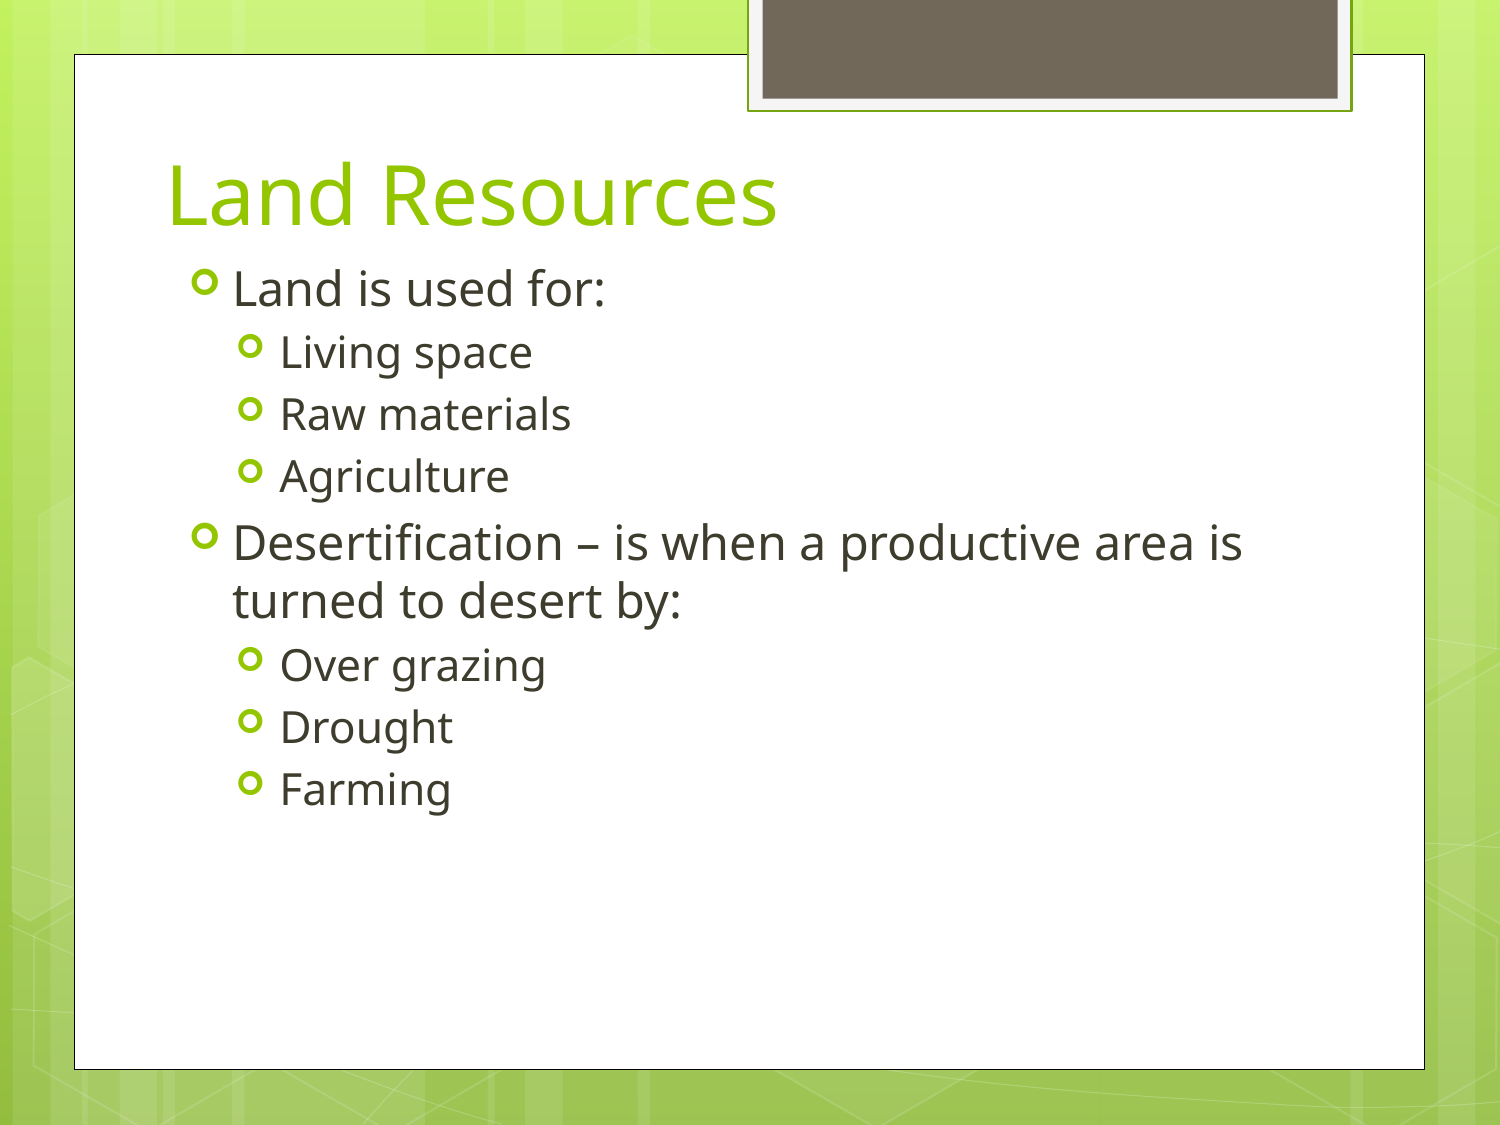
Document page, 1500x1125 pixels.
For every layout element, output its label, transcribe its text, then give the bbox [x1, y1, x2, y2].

list Land is used for: Living space Raw materials Agriculture Desertification – is when a productive area is turned to desert by: Over grazing Drought Farming [162, 249, 1275, 826]
title Land Resources [150, 62, 1303, 250]
